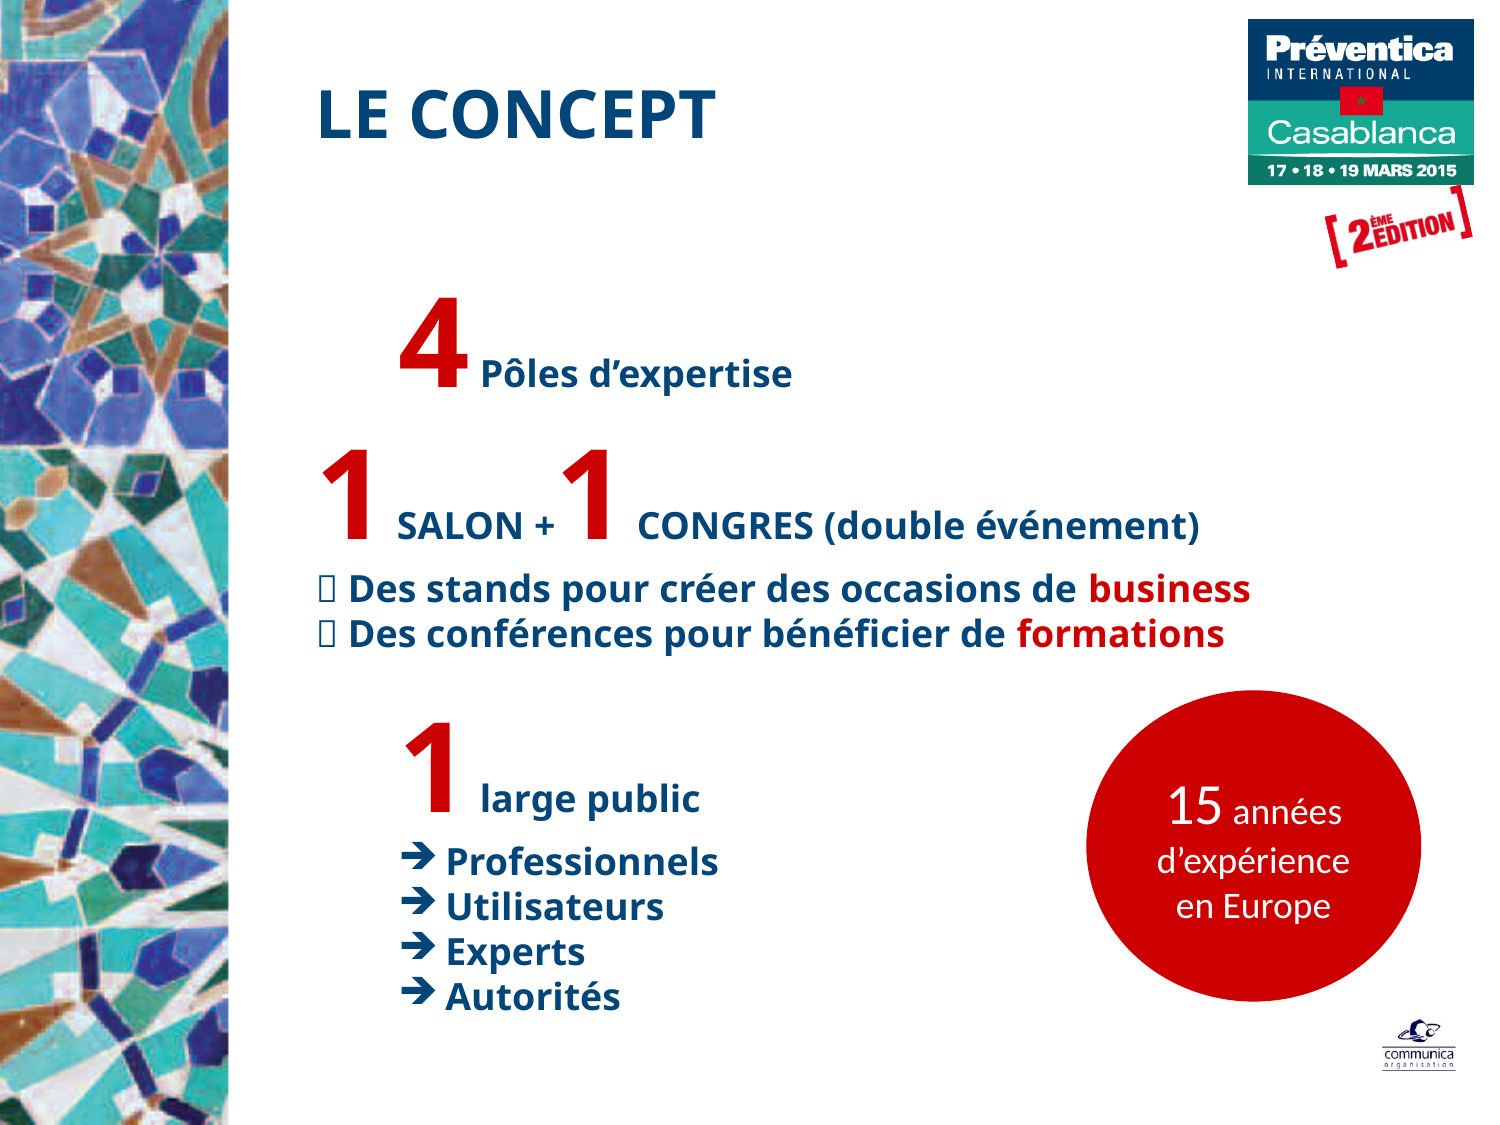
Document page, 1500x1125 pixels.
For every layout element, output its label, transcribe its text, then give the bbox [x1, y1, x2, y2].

picture [0, 0, 231, 1125]
picture [1248, 18, 1474, 268]
text_box LE CONCEPT [301, 64, 1120, 160]
text_box 1 large public Professionnels Utilisateurs Experts Autorités [383, 680, 1329, 1026]
text_box 15 années d’expérience en Europe [1329, 706, 1422, 986]
text_box 1 SALON +1 CONGRES (double événement)  Des stands pour créer des occasions de business  Des conférences pour bénéficier de formations [301, 407, 1436, 663]
text_box 4 Pôles d’expertise [383, 255, 1329, 407]
picture [1381, 1019, 1456, 1071]
